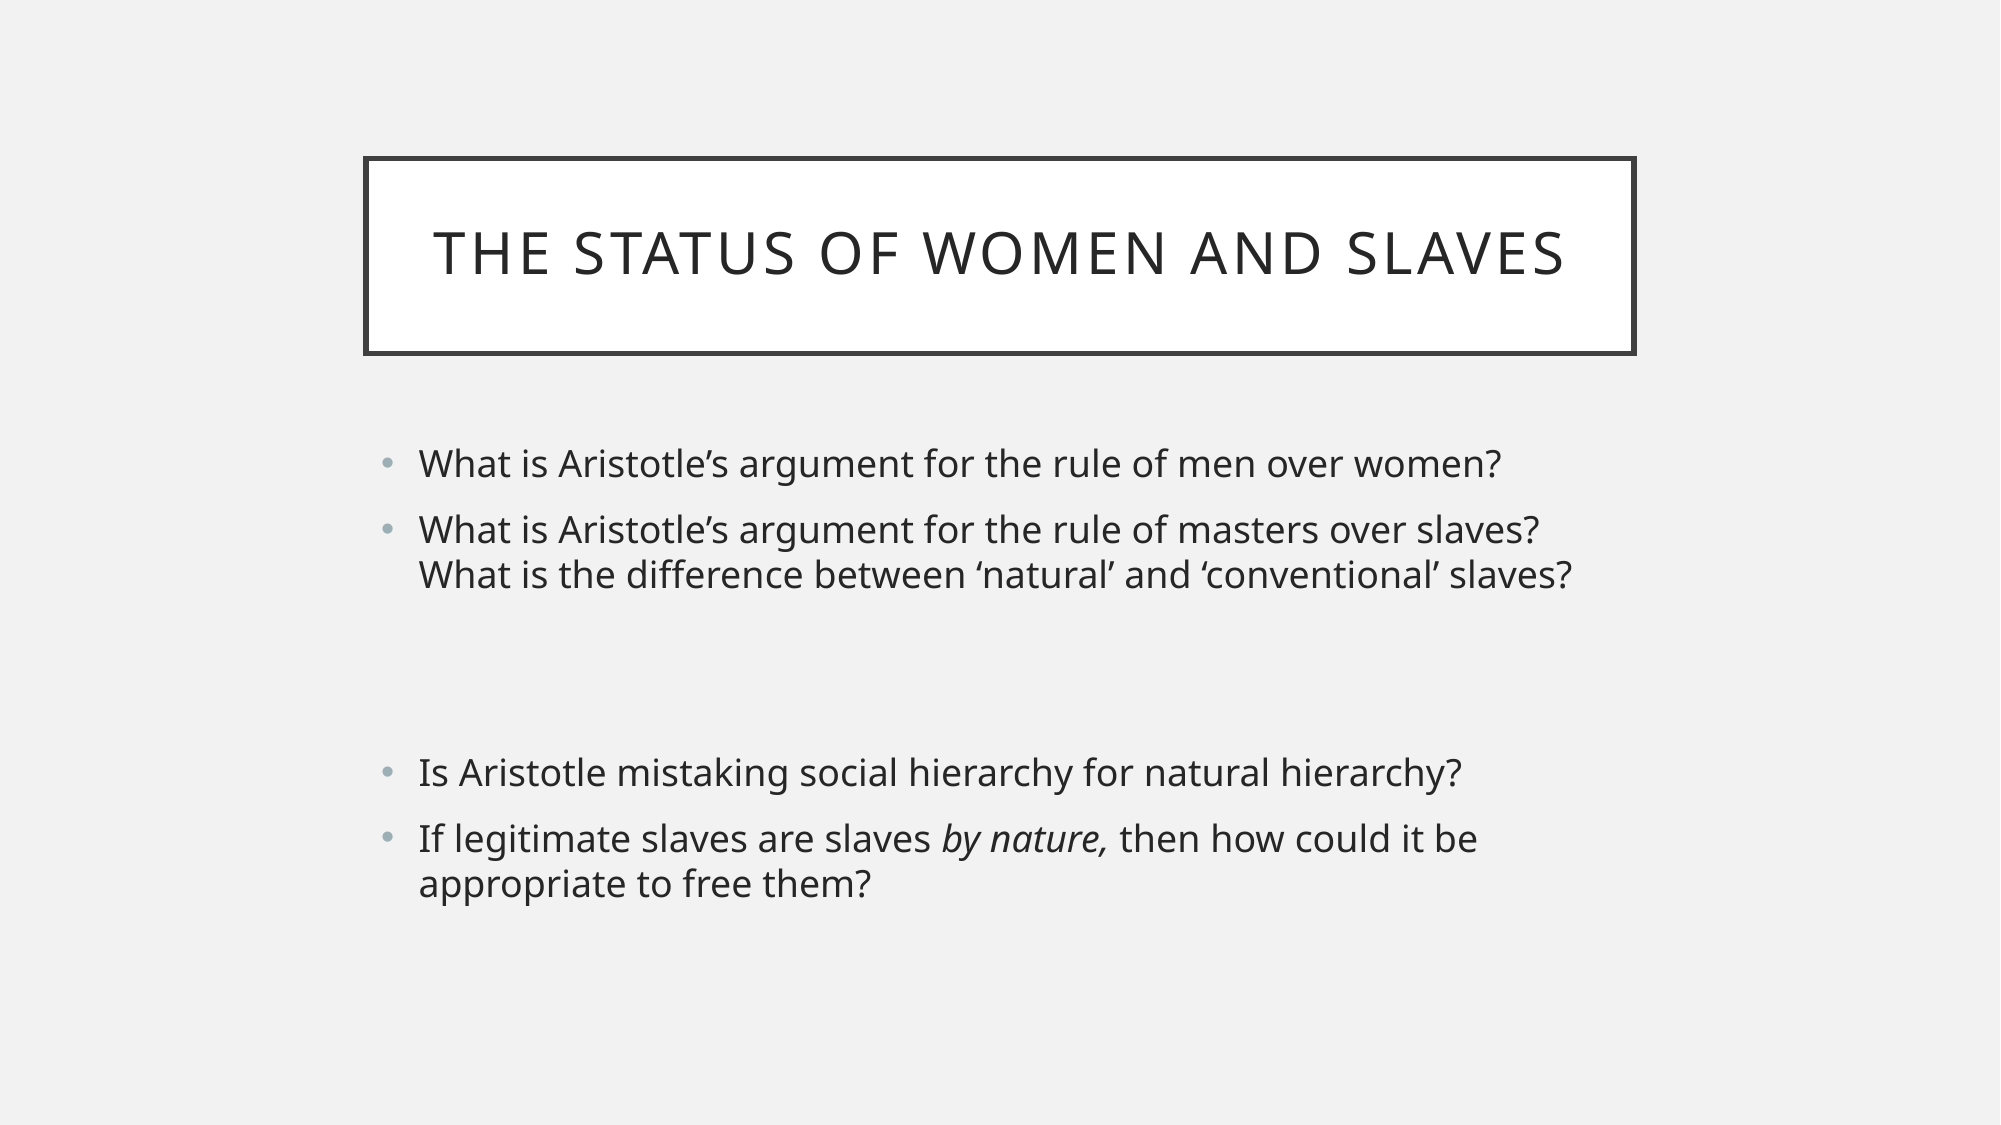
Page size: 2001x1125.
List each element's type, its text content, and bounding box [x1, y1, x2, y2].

title The status of women and slaves [363, 156, 1637, 356]
list What is Aristotle’s argument for the rule of men over women? What is Aristotle’s argument for the rule of masters over slaves? What is the difference between ‘natural’ and ‘conventional’ slaves? Is Aristotle mistaking social hierarchy for natural hierarchy? If legitimate slaves are slaves by nature, then how could it be appropriate to free them? [366, 432, 1634, 942]
